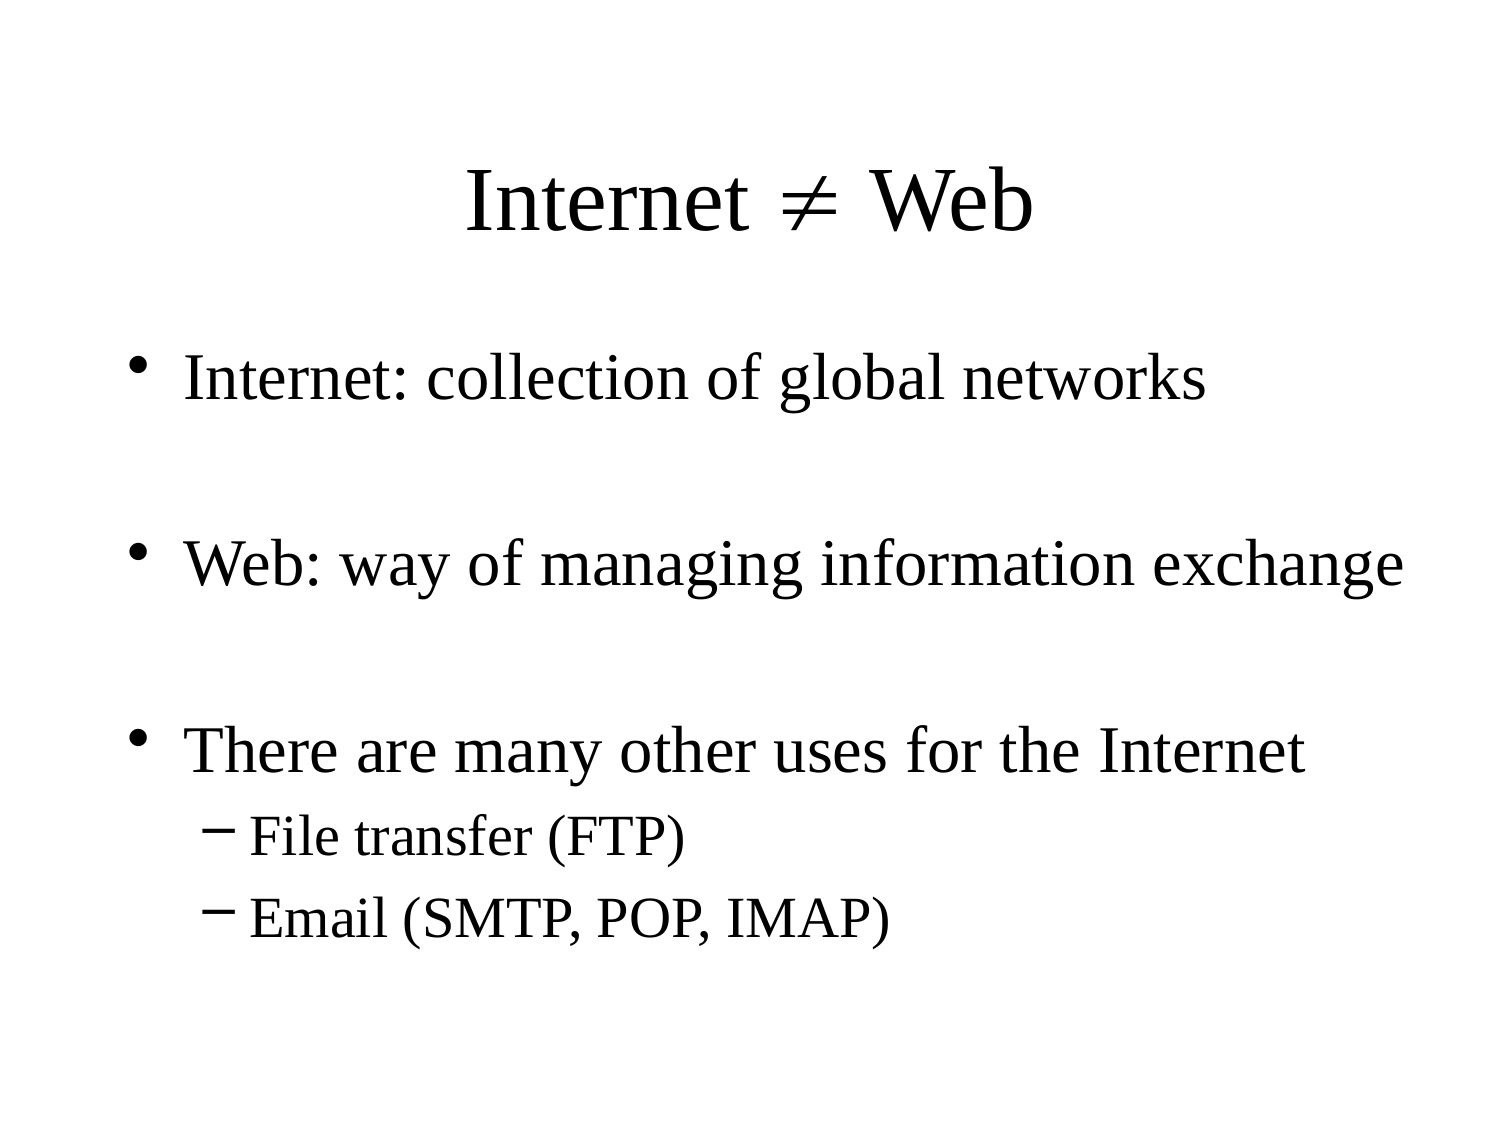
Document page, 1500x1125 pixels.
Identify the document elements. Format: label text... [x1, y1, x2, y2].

title Internet  Web [112, 99, 1388, 288]
list Internet: collection of global networks Web: way of managing information exchange There are many other uses for the Internet File transfer (FTP) Email (SMTP, POP, IMAP) [112, 324, 1426, 1001]
